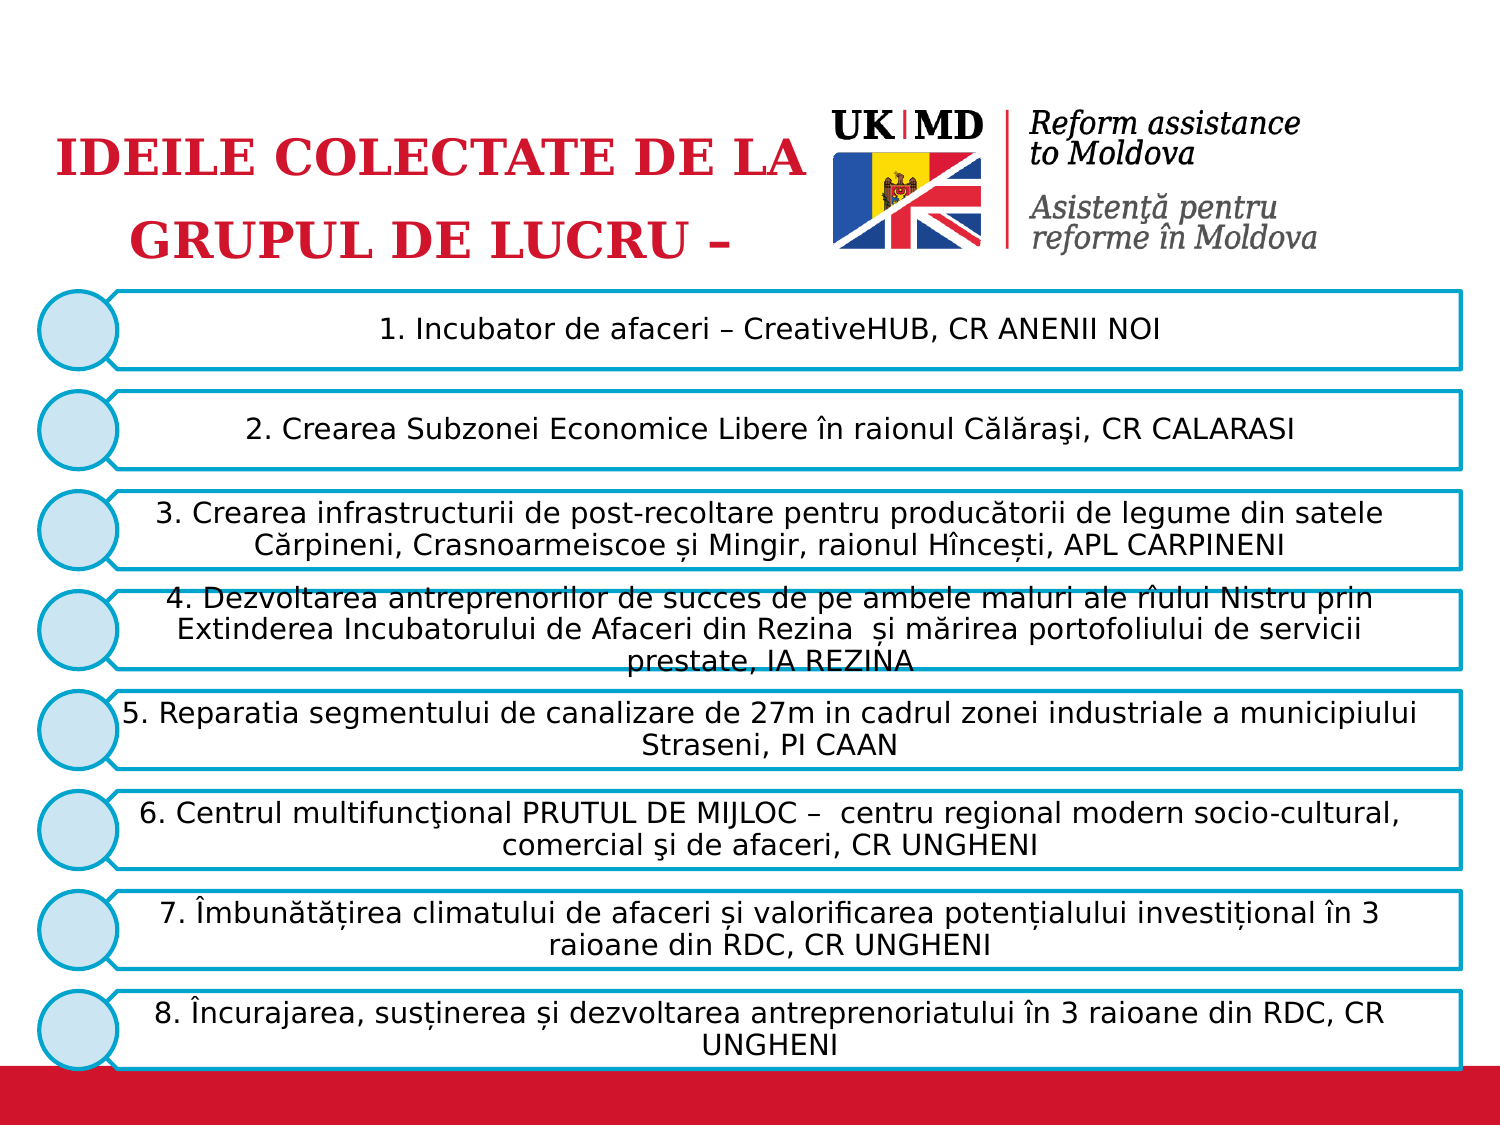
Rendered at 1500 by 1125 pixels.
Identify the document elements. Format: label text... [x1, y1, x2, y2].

title Ideile colectate de la grupul de lucru – 08.02.2018 [53, 101, 809, 268]
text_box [0, 290, 1500, 1070]
picture [814, 73, 1328, 288]
